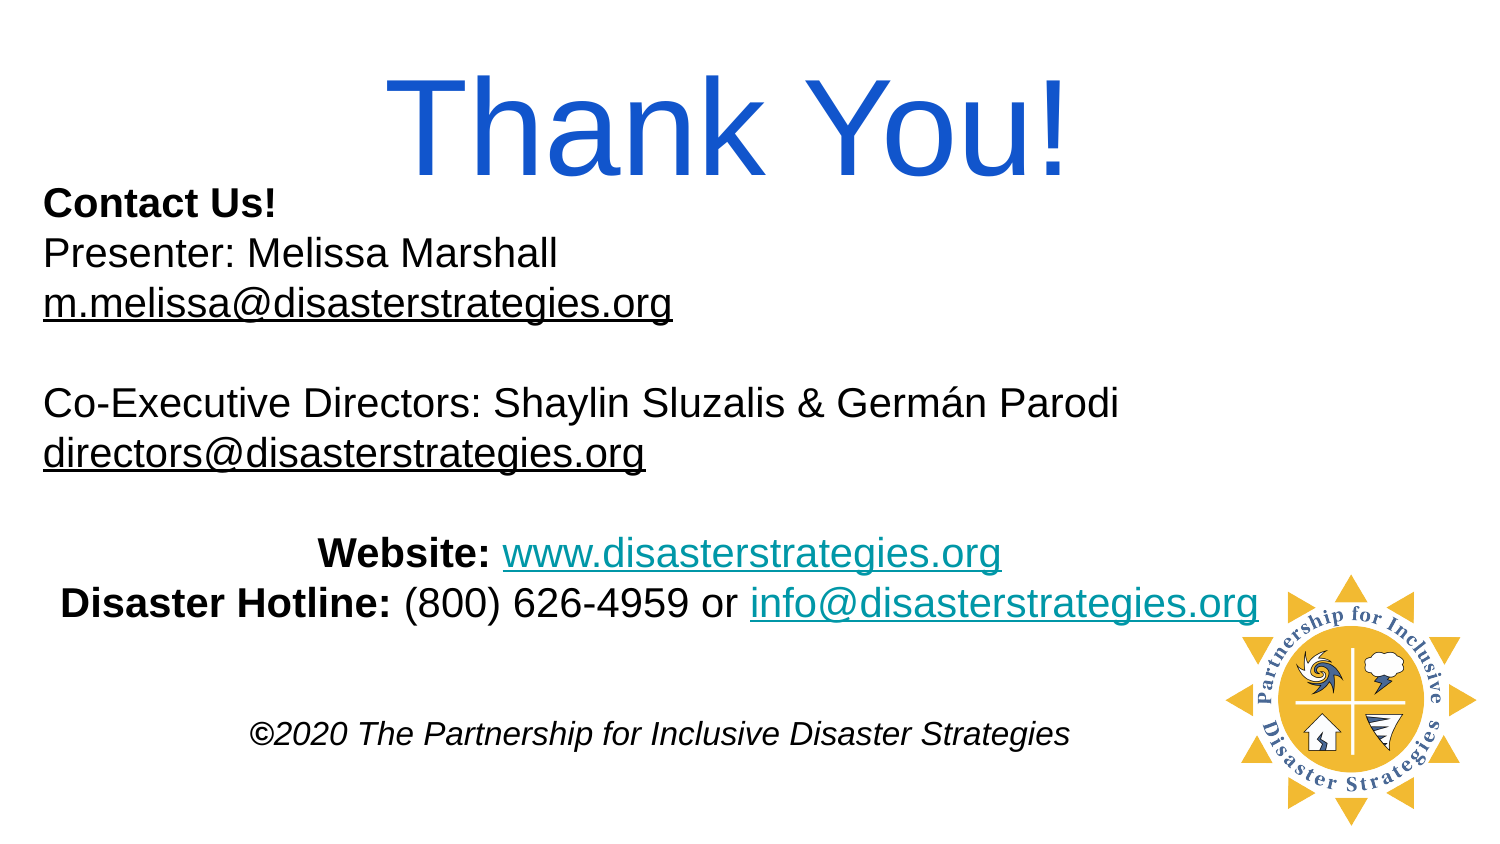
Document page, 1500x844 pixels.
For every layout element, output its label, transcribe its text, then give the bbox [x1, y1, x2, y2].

text_box Contact Us! Presenter: Melissa Marshall m.melissa@disasterstrategies.org Co-Executive Directors: Shaylin Sluzalis & Germán Parodi directors@disasterstrategies.org Website: www.disasterstrategies.org Disaster Hotline: (800) 626-4959 or info@disasterstrategies.org ©2020 The Partnership for Inclusive Disaster Strategies [27, 179, 1304, 784]
list Thank You! [277, 12, 1180, 179]
picture [1225, 574, 1477, 826]
